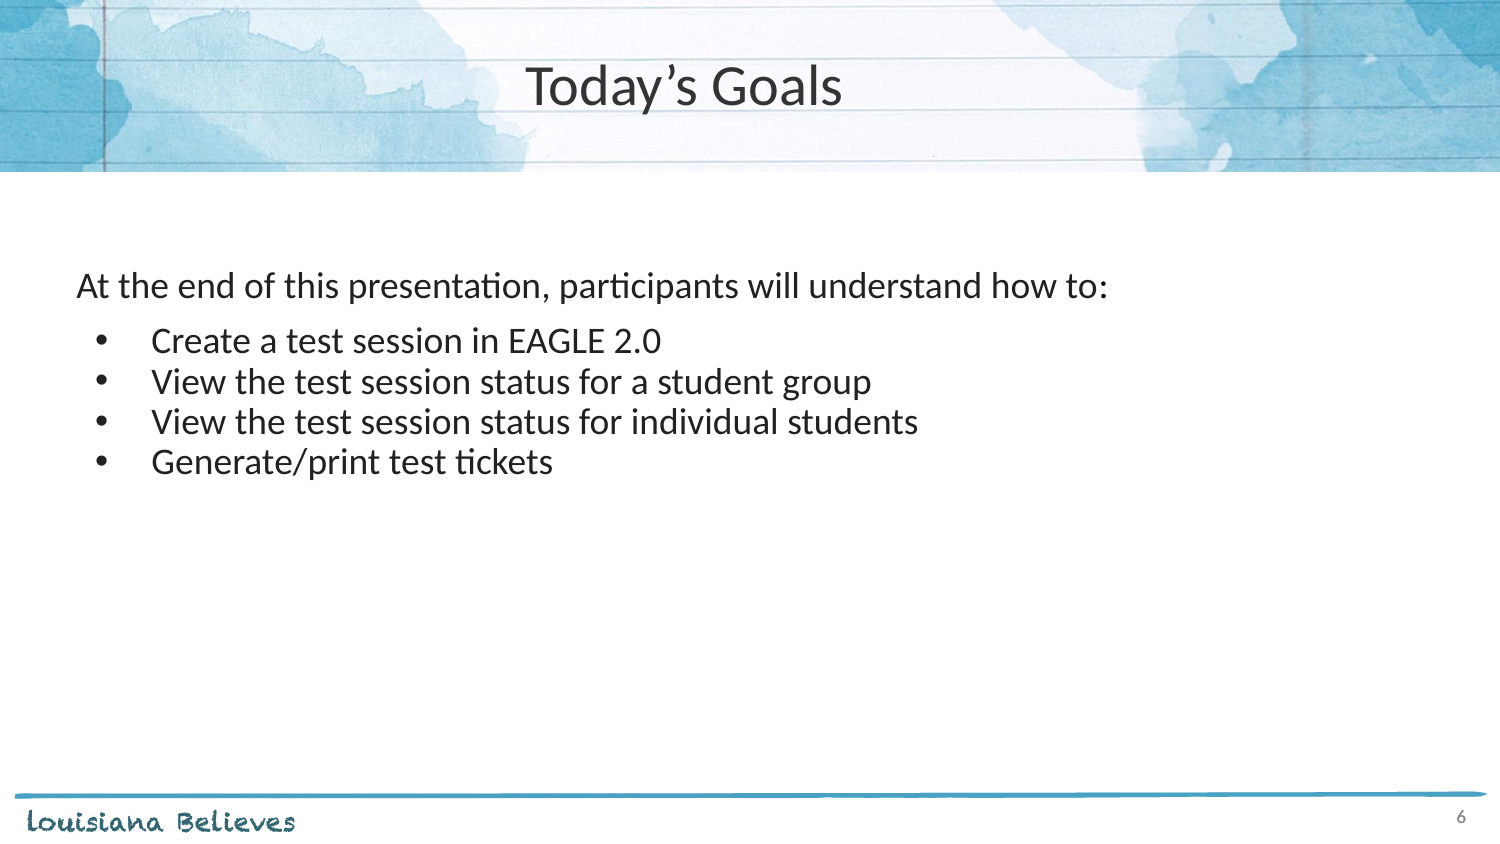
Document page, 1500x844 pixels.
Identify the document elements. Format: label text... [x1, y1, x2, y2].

title Today’s Goals [0, 0, 1500, 172]
list At the end of this presentation, participants will understand how to: Create a test session in EAGLE 2.0 View the test session status for a student group View the test session status for individual students Generate/print test tickets [61, 223, 1326, 779]
picture [0, 787, 1500, 844]
